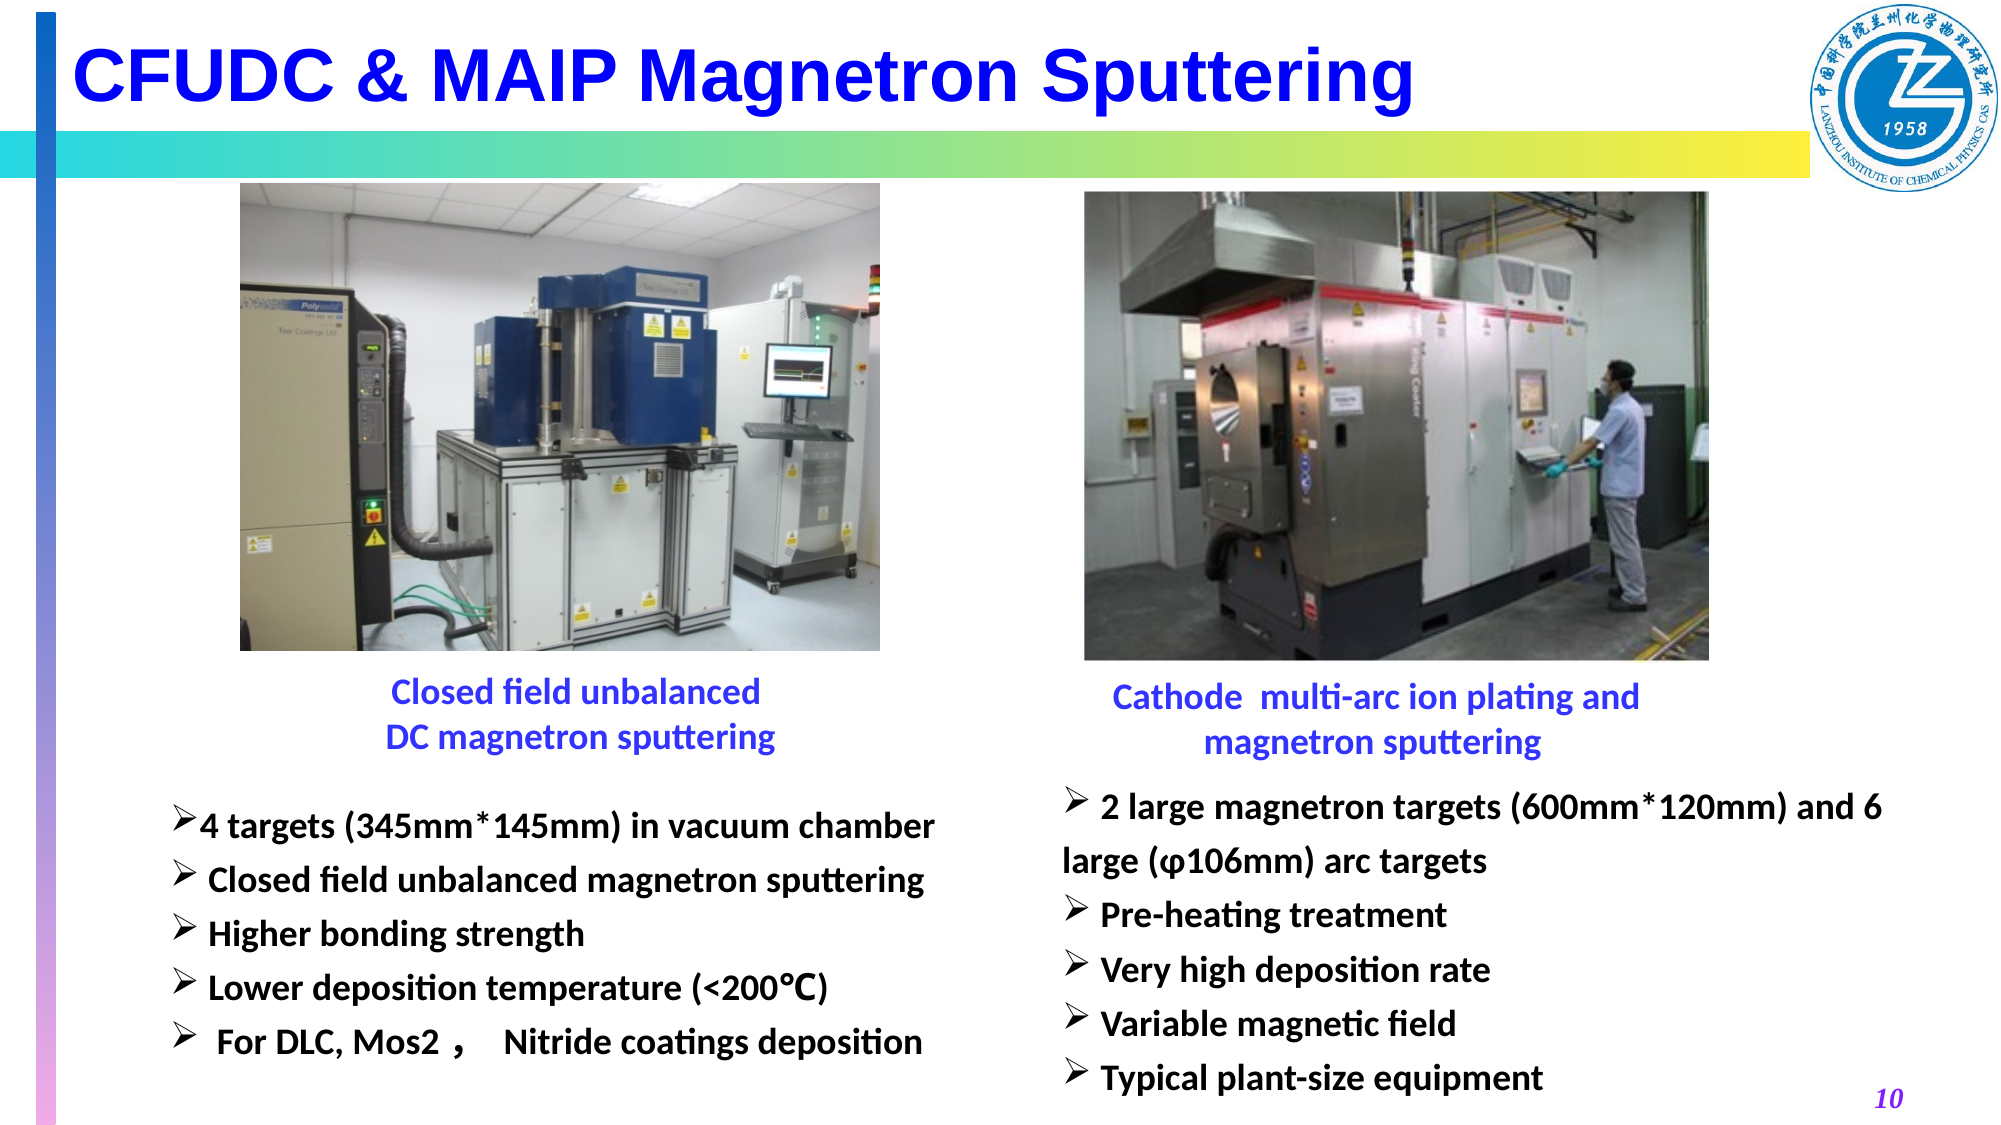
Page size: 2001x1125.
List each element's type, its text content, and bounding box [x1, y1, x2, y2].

text_box CFUDC & MAIP Magnetron Sputtering [57, 29, 1763, 126]
text_box Cathode multi-arc ion plating and magnetron sputtering [1043, 664, 1711, 770]
picture [1084, 190, 1709, 663]
text_box 4 targets (345mm*145mm) in vacuum chamber Closed field unbalanced magnetron sputtering Higher bonding strength Lower deposition temperature (<200℃) For DLC, Mos2， Nitride coatings deposition [155, 784, 965, 1070]
text_box 2 large magnetron targets (600mm*120mm) and 6 large (φ106mm) arc targets Pre-heating treatment Very high deposition rate Variable magnetic field Typical plant-size equipment [1047, 765, 1943, 1106]
text_box Closed field unbalanced DC magnetron sputtering [362, 659, 791, 765]
picture [1810, 4, 1998, 192]
picture [240, 183, 880, 651]
